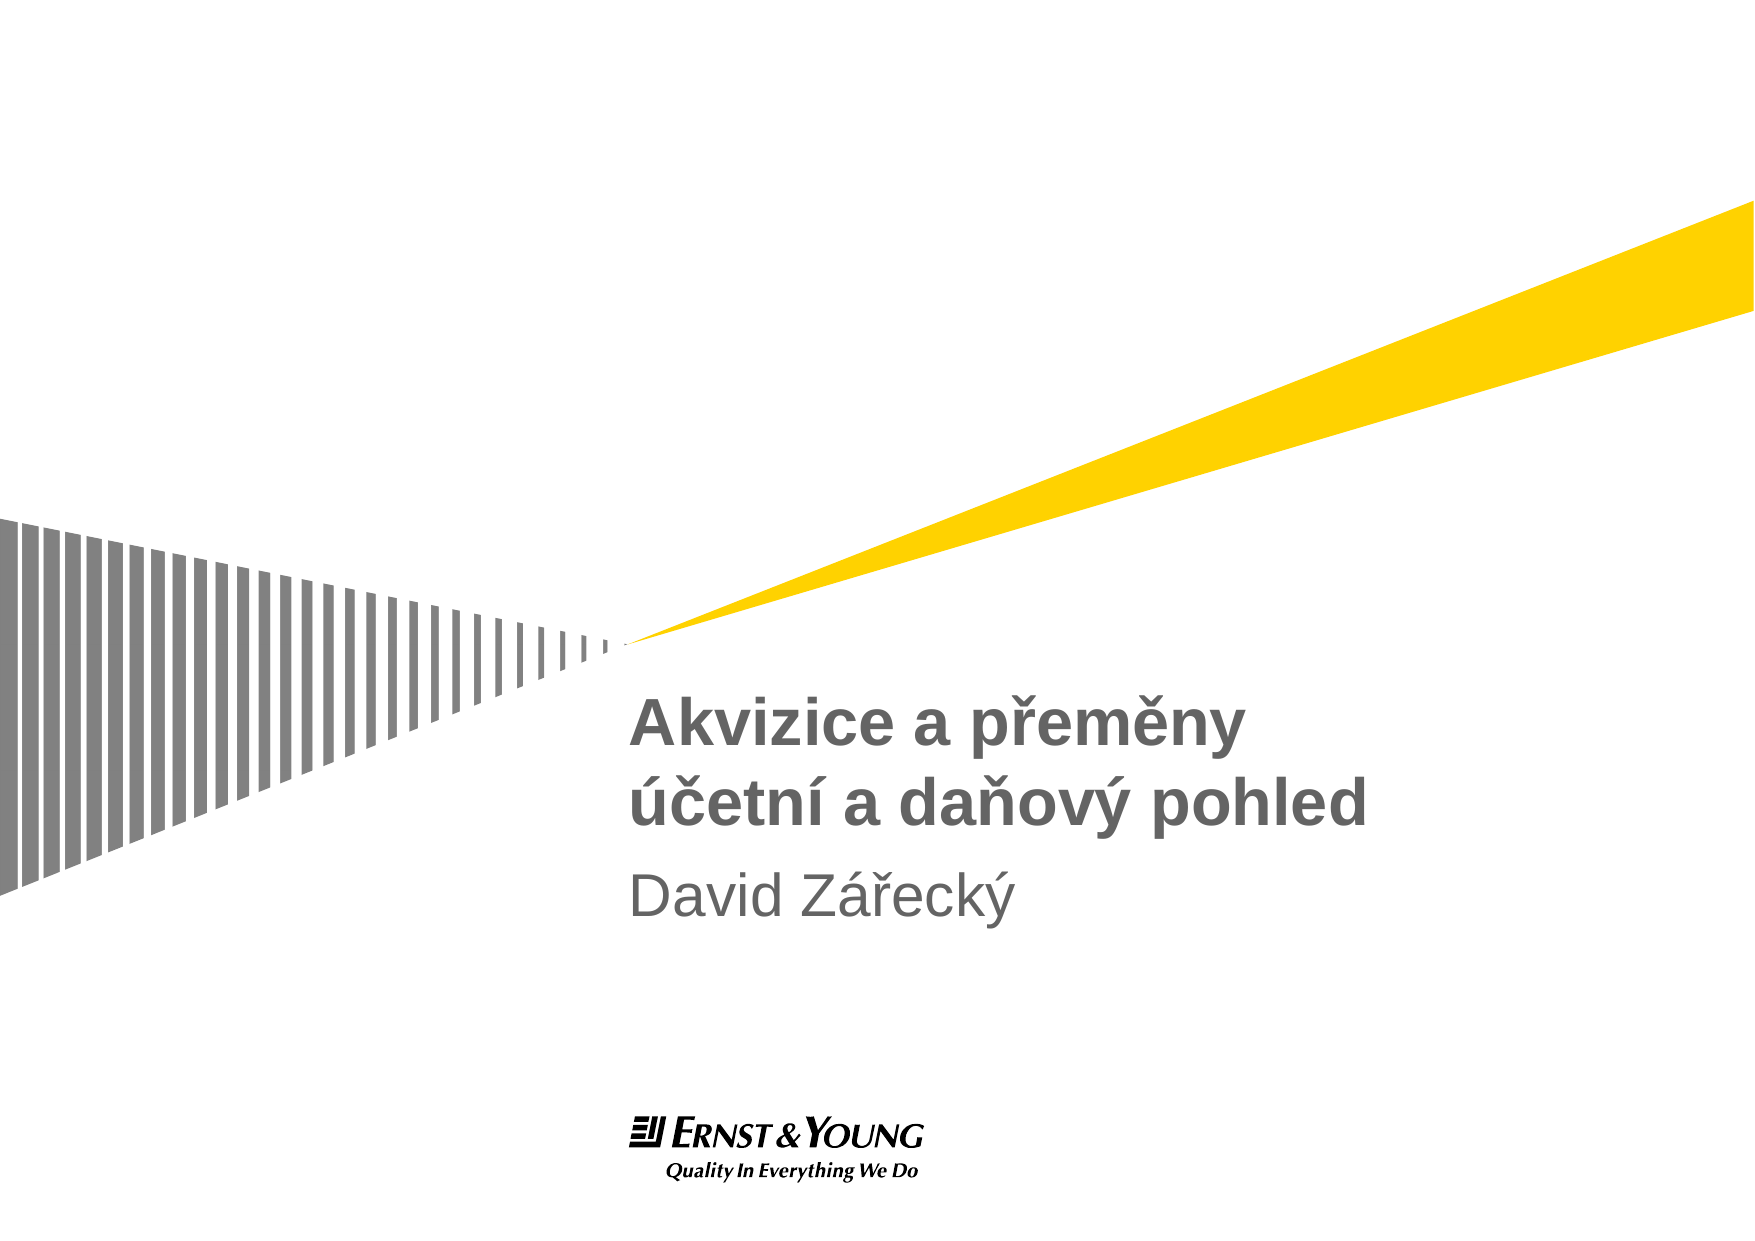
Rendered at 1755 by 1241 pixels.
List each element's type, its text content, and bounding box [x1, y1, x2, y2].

title Akvizice a přeměny účetní a daňový pohled [628, 678, 1657, 822]
picture [0, 518, 628, 896]
subtitle David Zářecký [628, 856, 1657, 1046]
